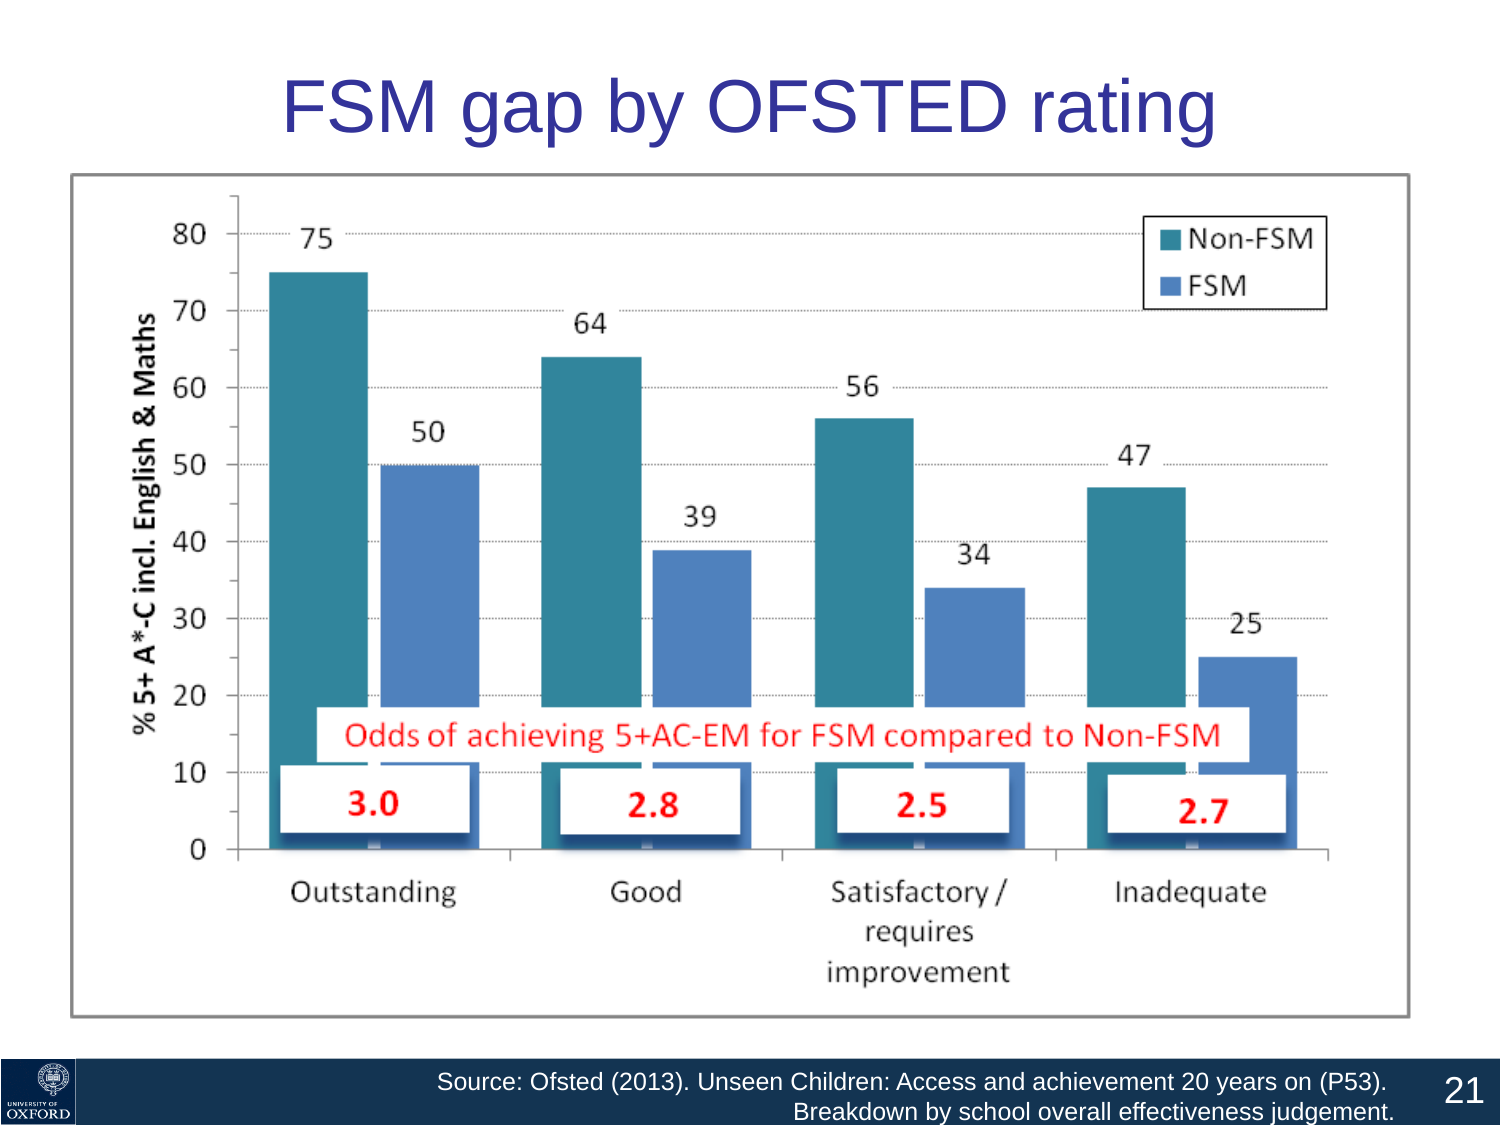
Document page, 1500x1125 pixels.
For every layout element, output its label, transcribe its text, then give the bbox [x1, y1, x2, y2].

title FSM gap by OFSTED rating [74, 44, 1426, 162]
text_box Source: Ofsted (2013). Unseen Children: Access and achievement 20 years on (P53). Breakdown by school overall effectiveness judgement. [100, 1058, 1412, 1125]
picture [0, 1058, 76, 1125]
picture [68, 172, 1412, 1021]
